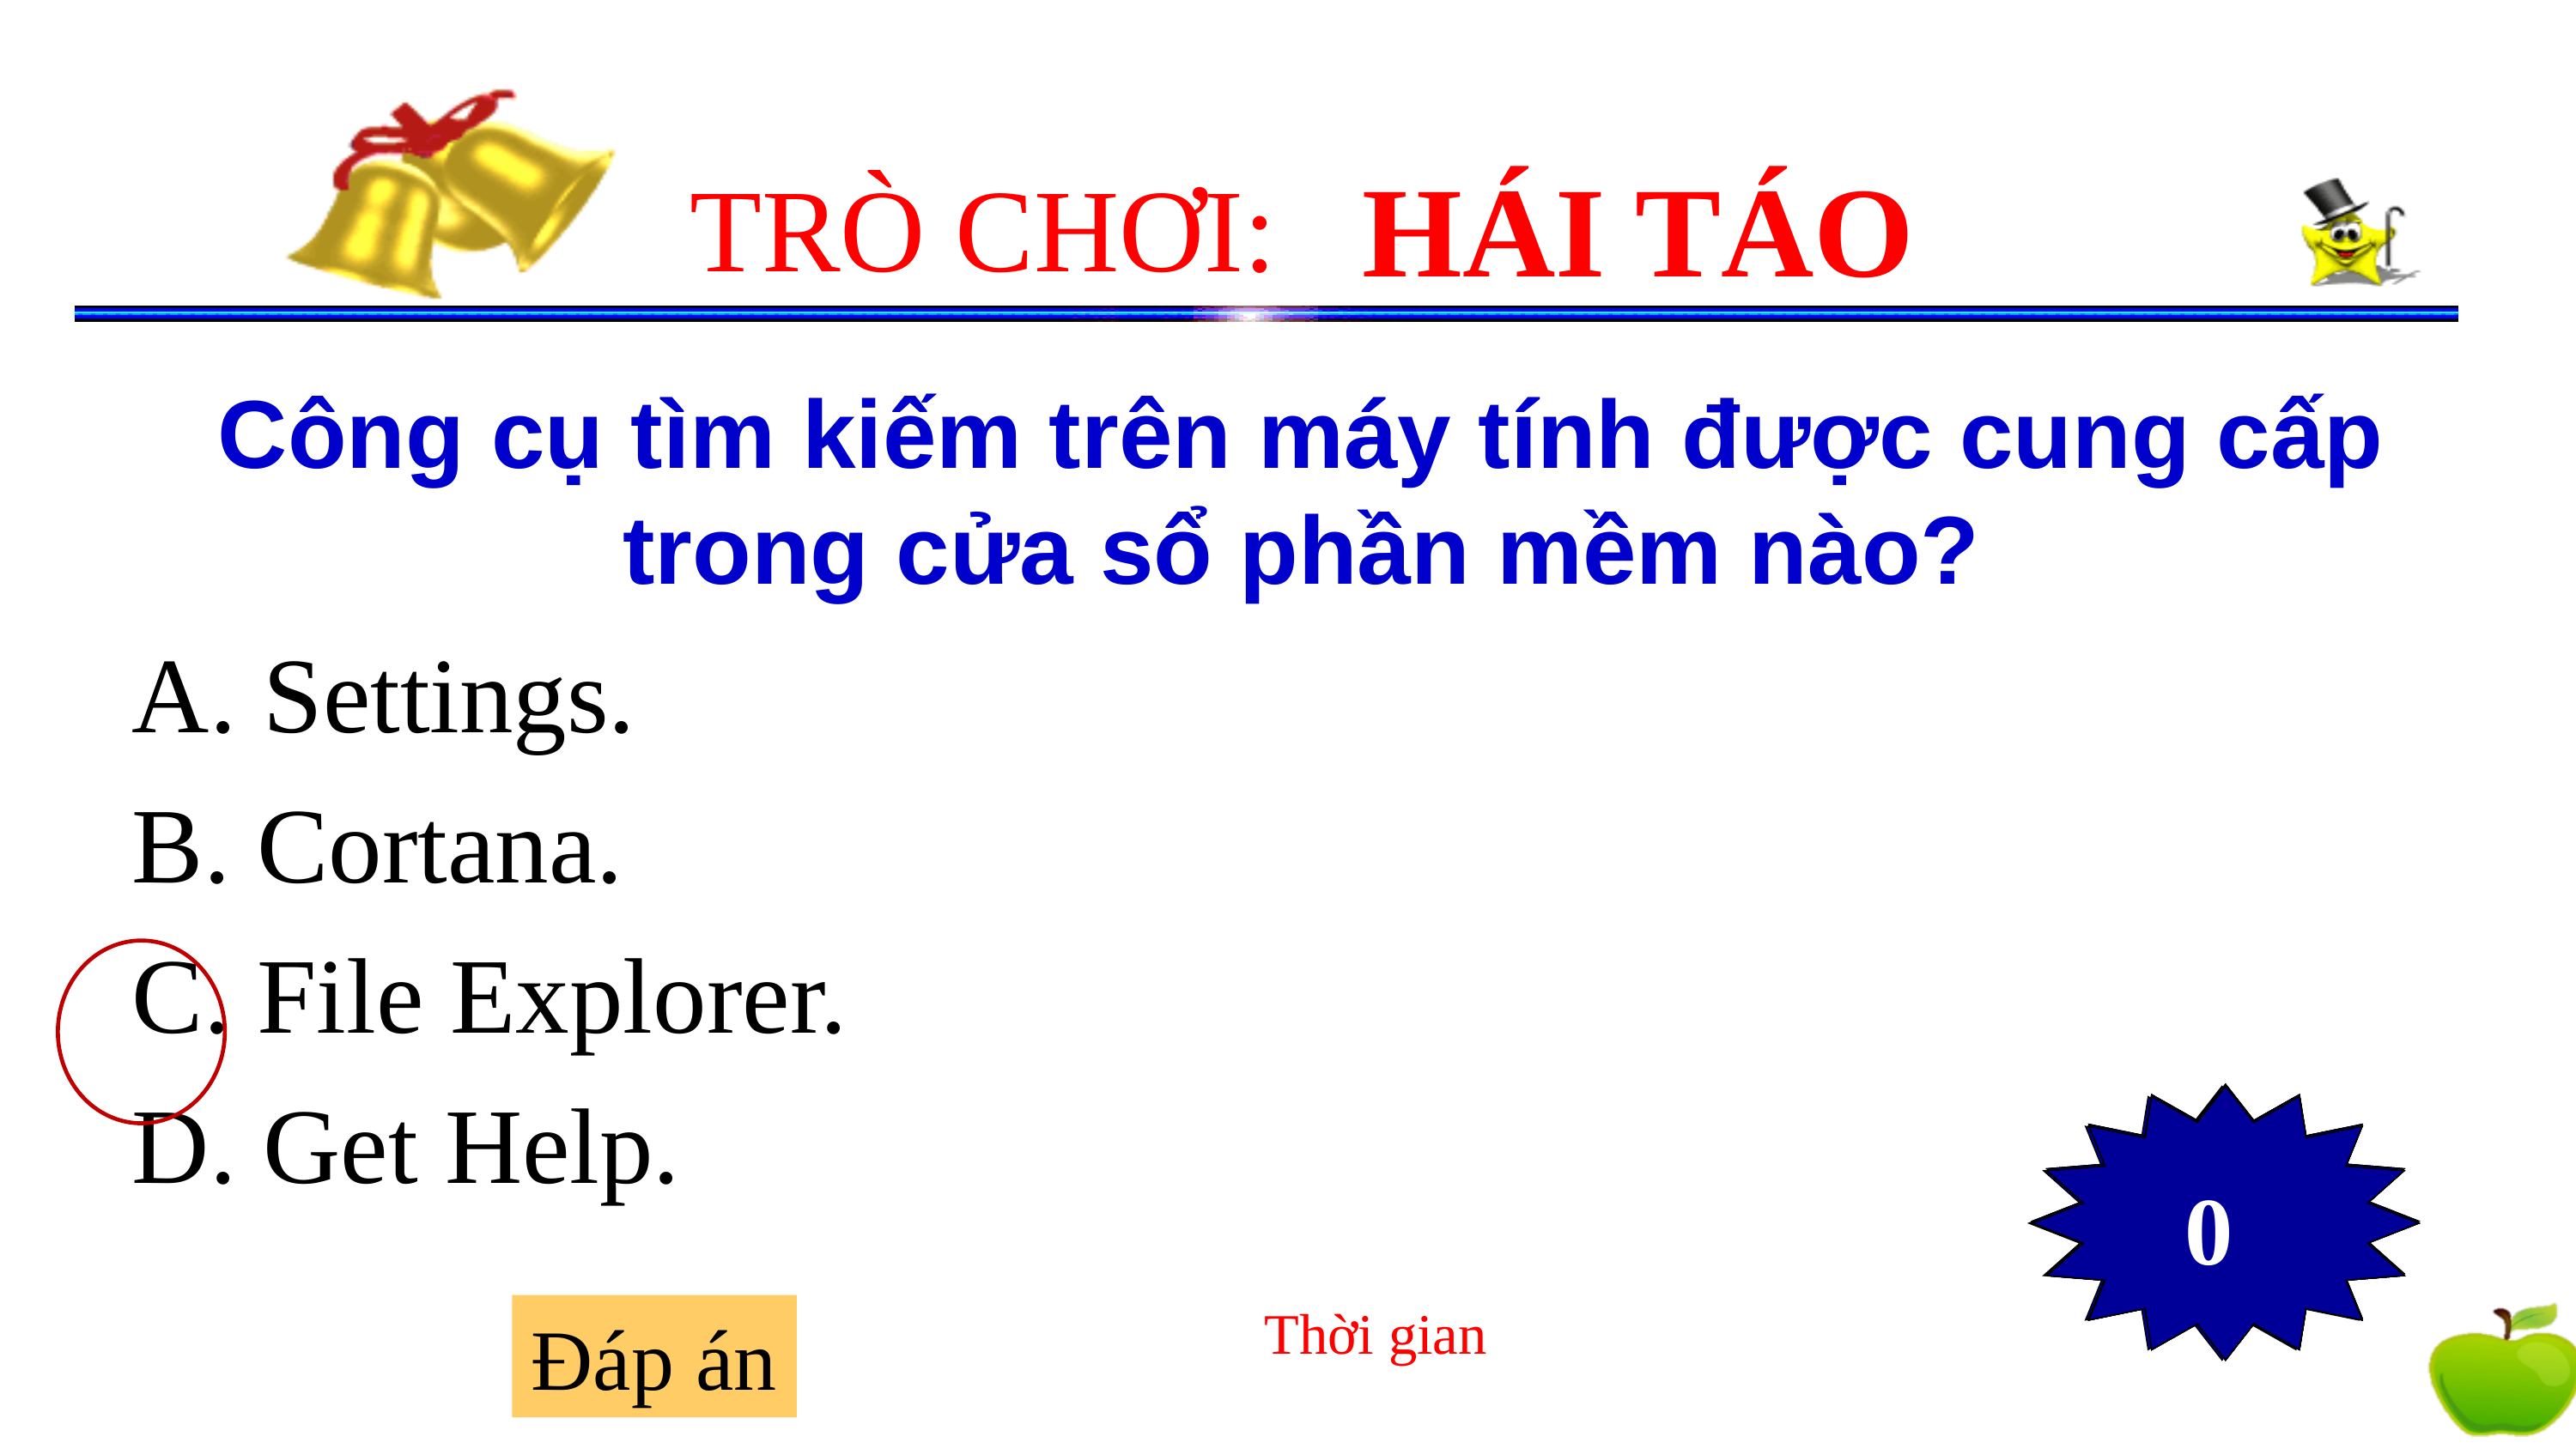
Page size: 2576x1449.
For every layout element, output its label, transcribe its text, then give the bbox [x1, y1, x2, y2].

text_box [2032, 1086, 2419, 1361]
text_box [56, 938, 227, 1125]
text_box TRÒ CHƠI: [671, 143, 1297, 305]
text_box Công cụ tìm kiếm trên máy tính được cung cấp trong cửa sổ phần mềm nào? A. Settings. B. Cortana. C. File Explorer. D. Get Help. [112, 361, 2491, 660]
text_box HÁI TÁO [1342, 138, 1935, 305]
picture [2275, 177, 2427, 290]
text_box Đáp án [512, 1294, 797, 1418]
picture [75, 75, 2458, 340]
picture [2425, 1298, 2576, 1449]
text_box Thời gian [1244, 1287, 1920, 1376]
